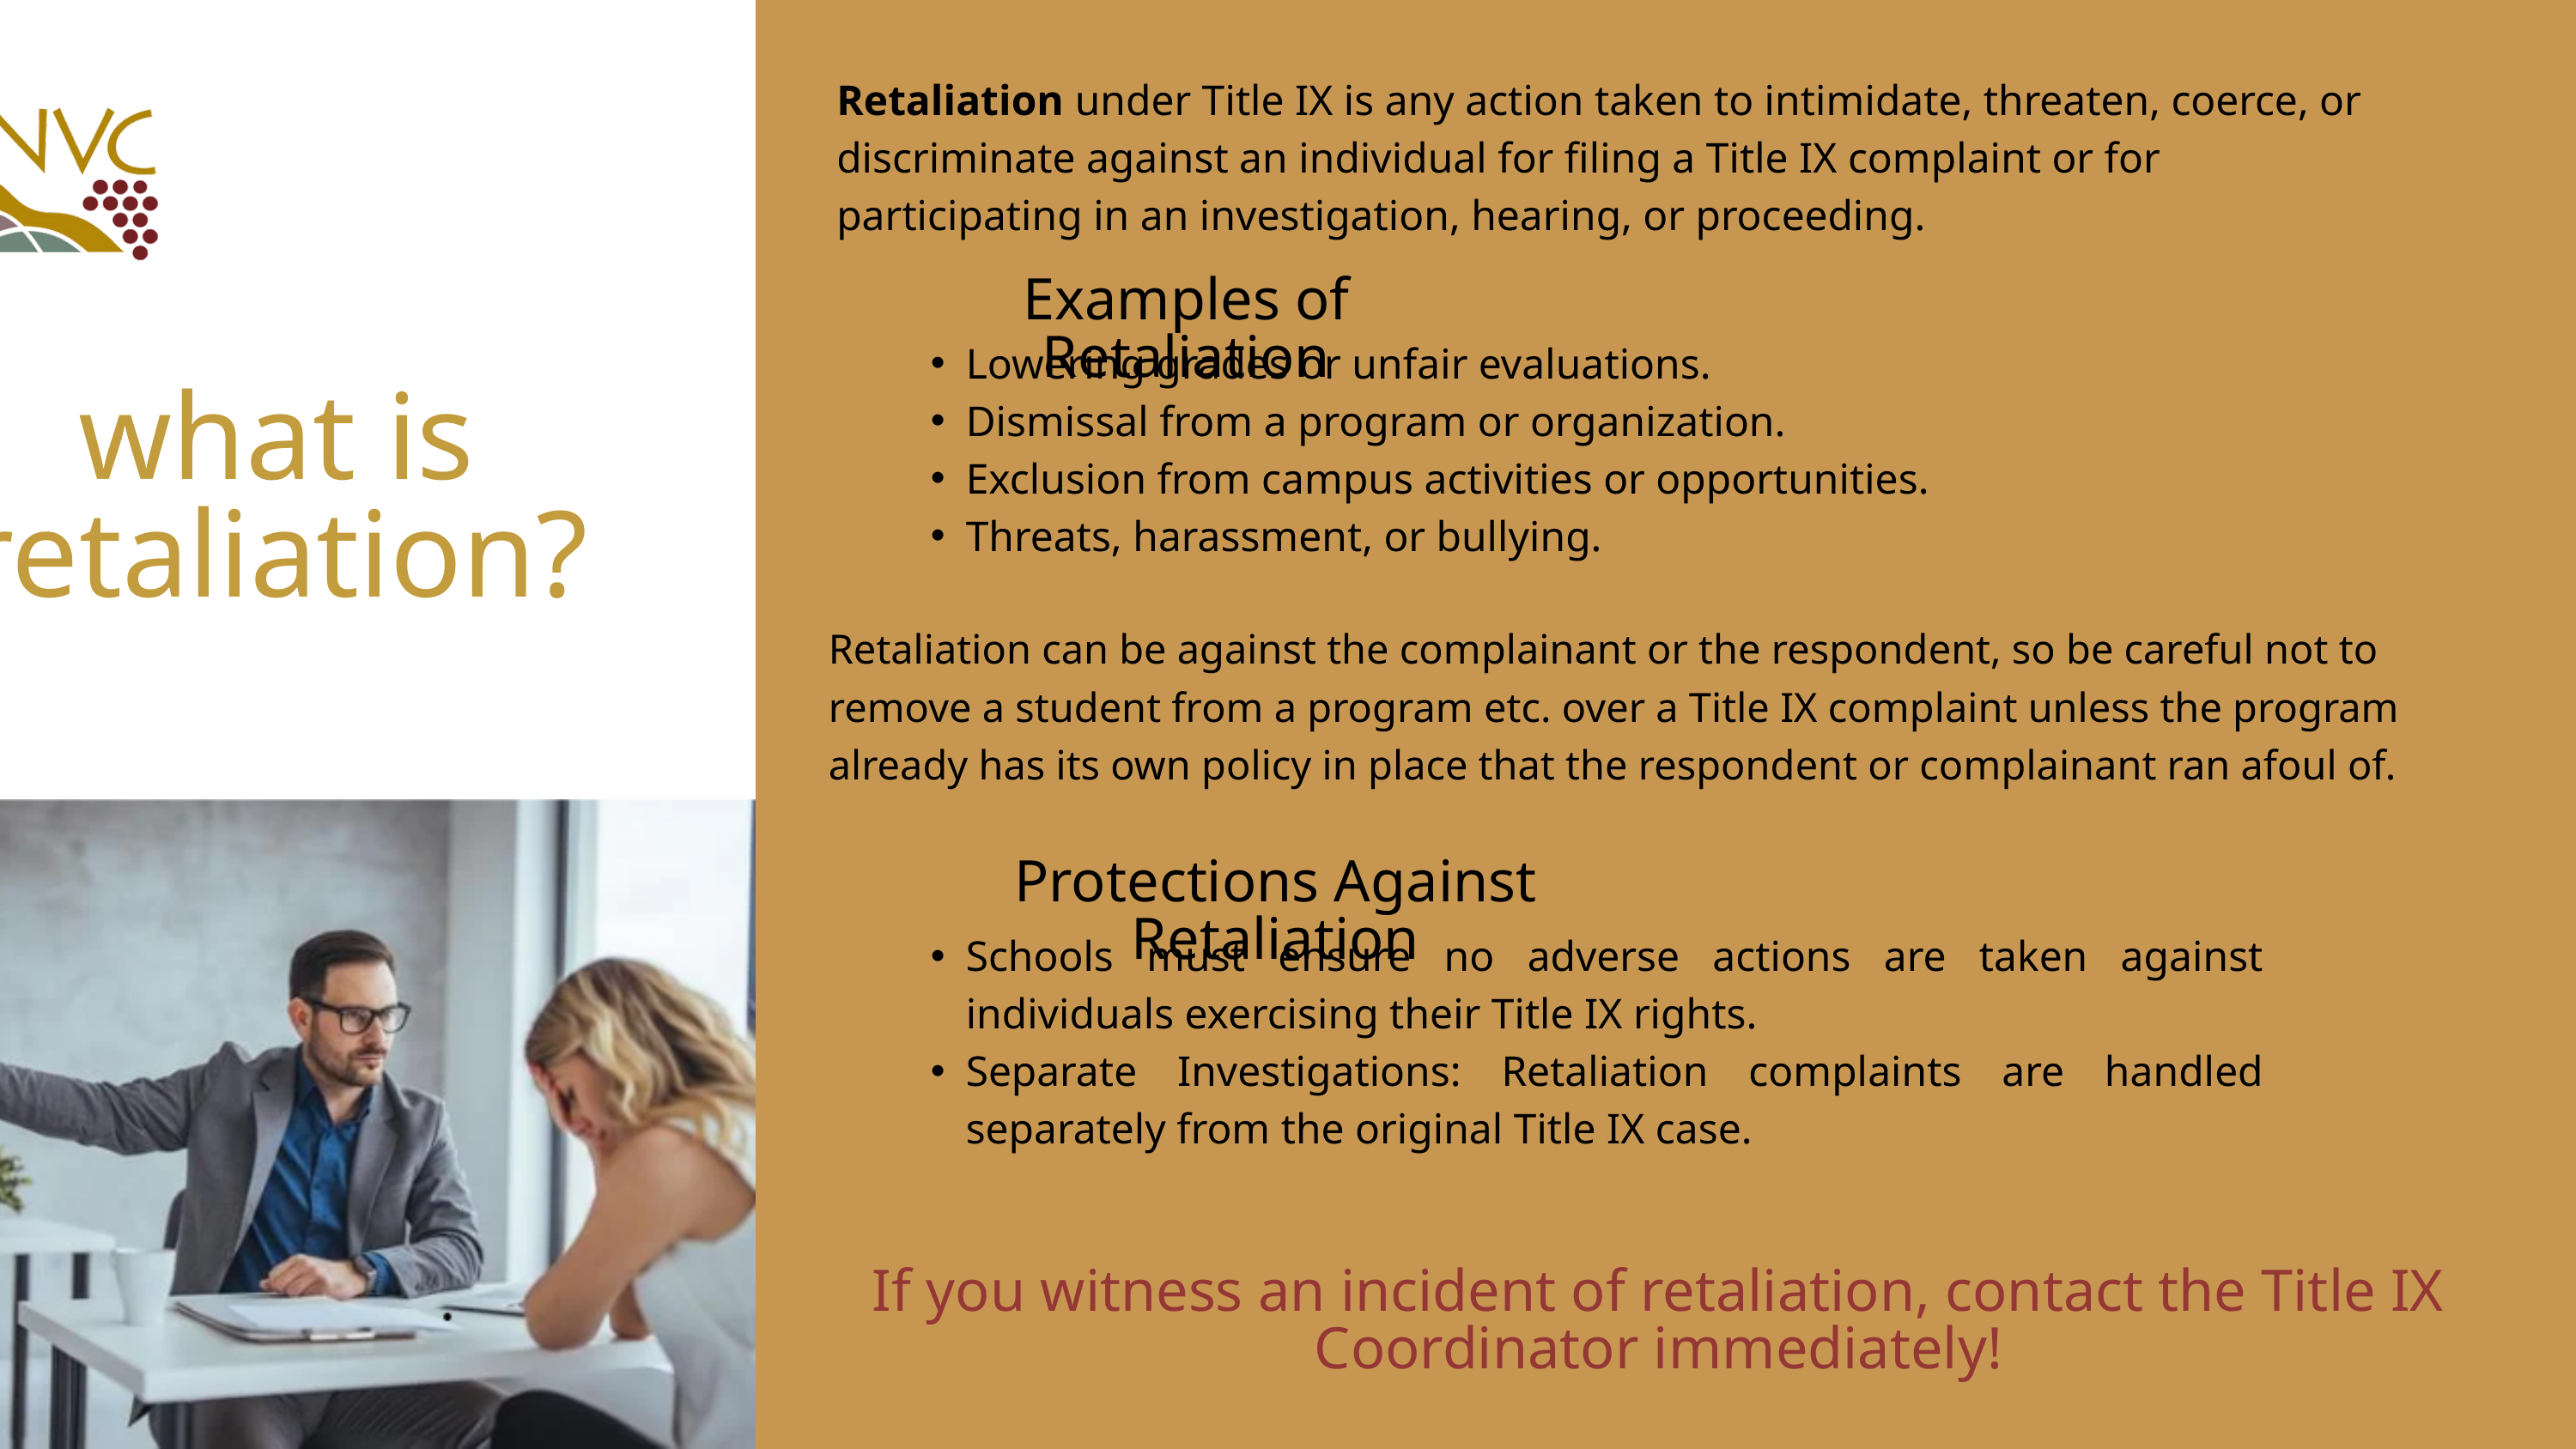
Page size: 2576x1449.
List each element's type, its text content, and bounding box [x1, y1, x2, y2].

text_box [0, 0, 756, 799]
text_box Protections Against Retaliation [896, 855, 1656, 922]
text_box If you witness an incident of retaliation, contact the Title IX Coordinator immediately! [814, 1264, 2504, 1380]
text_box Schools must ensure no adverse actions are taken against individuals exercising their Title IX rights. Separate Investigations: Retaliation complaints are handled separately from the original Title IX case. [896, 922, 2265, 1210]
text_box Lowering grades or unfair evaluations. Dismissal from a program or organization. Exclusion from campus activities or opportunities. Threats, harassment, or bullying. [896, 329, 2068, 615]
text_box Retaliation can be against the complainant or the respondent, so be careful not to remove a student from a program etc. over a Title IX complaint unless the program already has its own policy in place that the respondent or complainant ran afoul of. [828, 615, 2416, 788]
text_box Examples of Retaliation [836, 273, 1502, 446]
picture [0, 799, 756, 1449]
text_box Retaliation under Title IX is any action taken to intimidate, threaten, coerce, or discriminate against an individual for filing a Title IX complaint or for participating in an investigation, hearing, or proceeding. [836, 65, 2389, 239]
